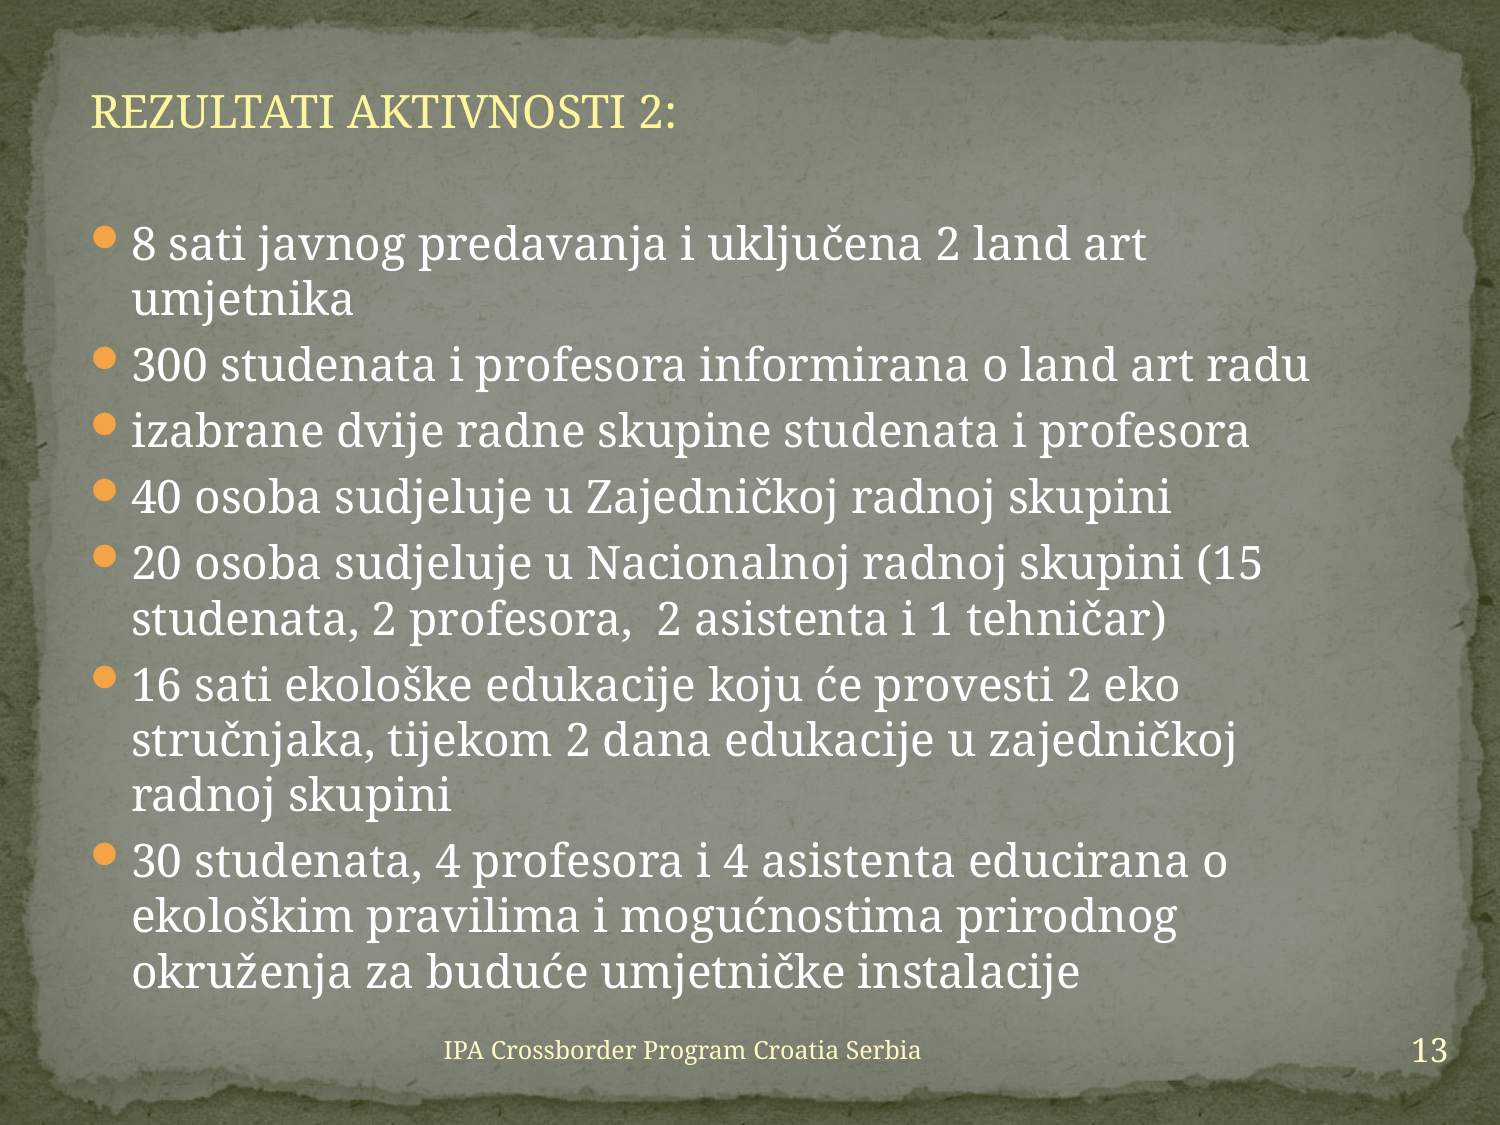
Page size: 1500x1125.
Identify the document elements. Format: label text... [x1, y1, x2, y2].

slide_number 13 [1379, 1014, 1480, 1089]
list REZULTATI AKTIVNOSTI 2: 8 sati javnog predavanja i uključena 2 land art umjetnika 300 studenata i profesora informirana o land art radu izabrane dvije radne skupine studenata i profesora 40 osoba sudjeluje u Zajedničkoj radnoj skupini 20 osoba sudjeluje u Nacionalnoj radnoj skupini (15 studenata, 2 profesora, 2 asistenta i 1 tehničar) 16 sati ekološke edukacije koju će provesti 2 eko stručnjaka, tijekom 2 dana edukacije u zajedničkoj radnoj skupini 30 studenata, 4 profesora i 4 asistenta educirana o ekološkim pravilima i mogućnostima prirodnog okruženja za buduće umjetničke instalacije [74, 74, 1377, 1013]
footer IPA Crossborder Program Croatia Serbia [350, 1017, 938, 1081]
